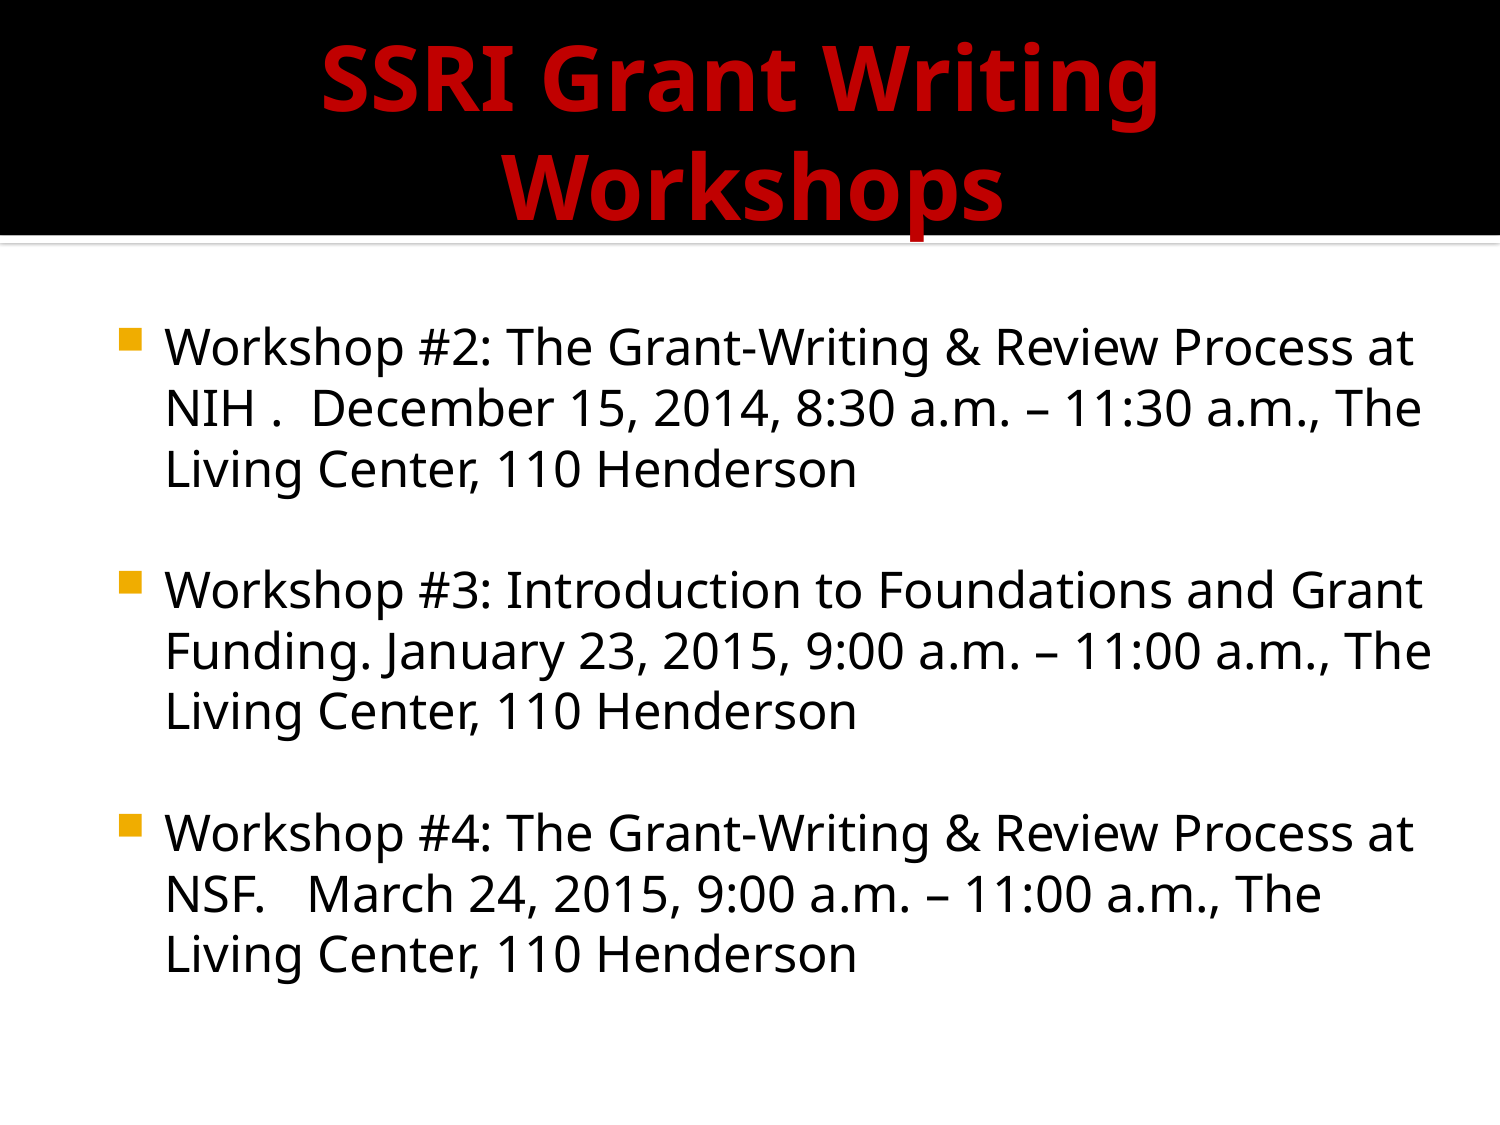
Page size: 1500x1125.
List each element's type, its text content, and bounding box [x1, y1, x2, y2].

list Workshop #2: The Grant-Writing & Review Process at NIH . December 15, 2014, 8:30 a.m. – 11:30 a.m., The Living Center, 110 Henderson Workshop #3: Introduction to Foundations and Grant Funding. January 23, 2015, 9:00 a.m. – 11:00 a.m., The Living Center, 110 Henderson Workshop #4: The Grant-Writing & Review Process at NSF. March 24, 2015, 9:00 a.m. – 11:00 a.m., The Living Center, 110 Henderson [87, 299, 1463, 1000]
title SSRI Grant Writing Workshops [0, 12, 1500, 248]
